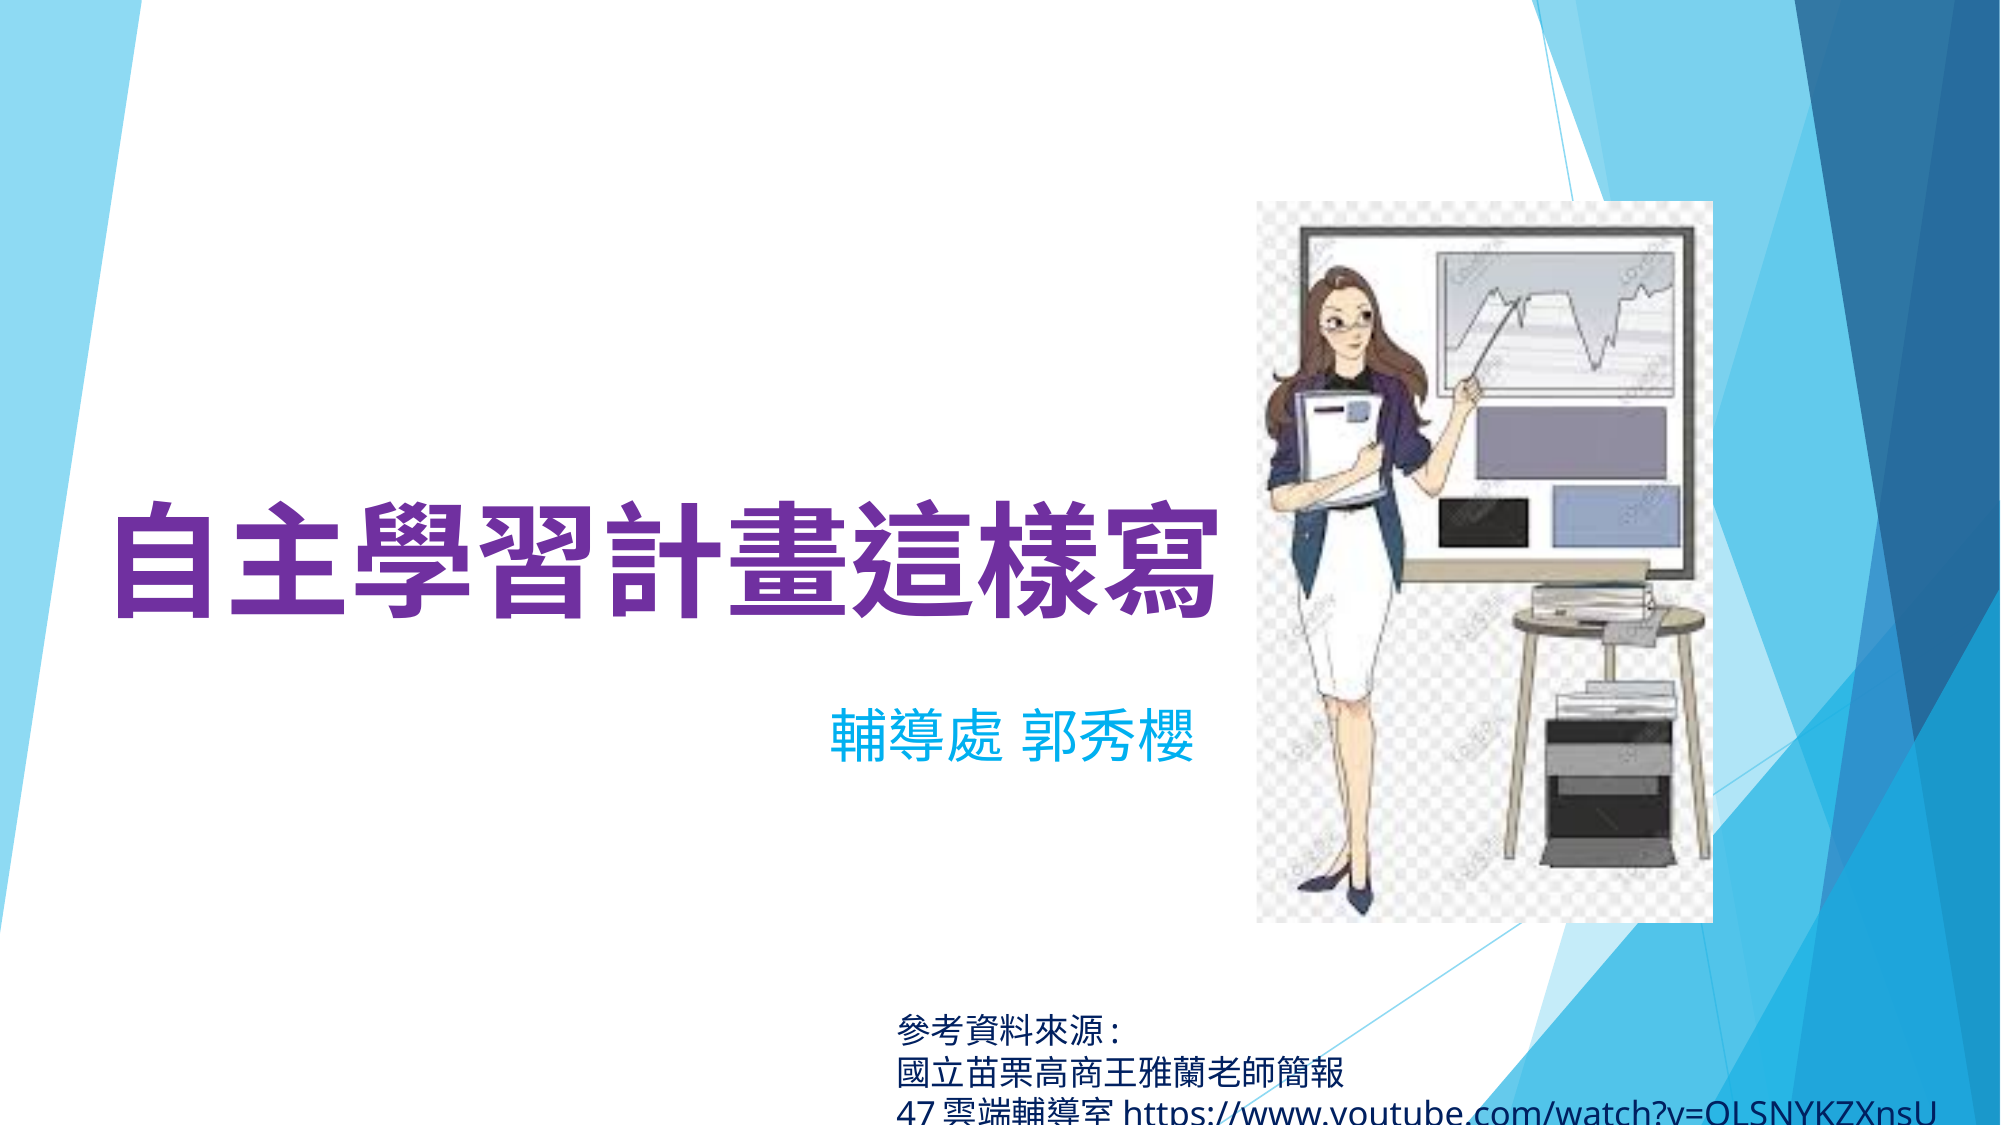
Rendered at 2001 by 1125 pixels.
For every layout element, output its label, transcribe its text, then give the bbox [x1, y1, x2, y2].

title 自主學習計畫這樣寫 [0, 370, 1241, 641]
picture [1256, 201, 1714, 924]
text_box 輔導處 郭秀櫻 [814, 691, 1224, 777]
subtitle 參考資料來源: 國立苗栗高商王雅蘭老師簡報 47雲端輔導室https://www.youtube.com/watch?v=QLSNYKZXnsU [881, 1001, 1959, 1125]
